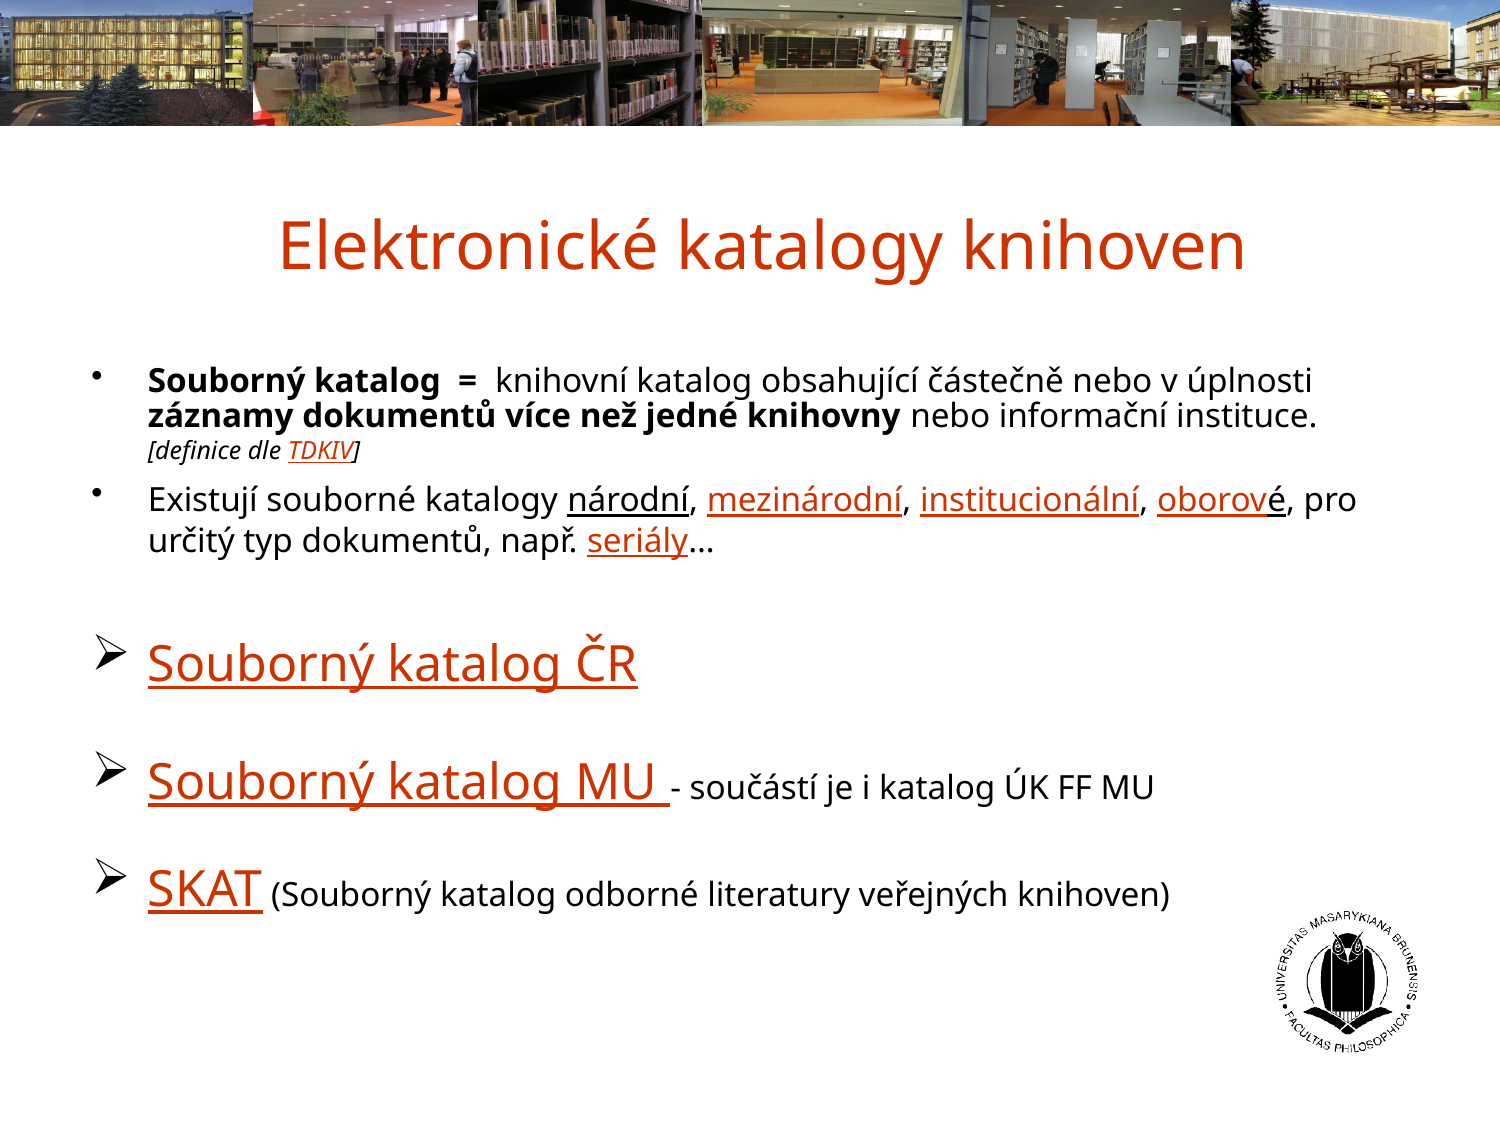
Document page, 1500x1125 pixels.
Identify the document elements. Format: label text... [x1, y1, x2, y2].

text_box Souborný katalog = knihovní katalog obsahující částečně nebo v úplnosti záznamy dokumentů více než jedné knihovny nebo informační instituce. [definice dle TDKIV] Existují souborné katalogy národní, mezinárodní, institucionální, oborové, pro určitý typ dokumentů, např. seriály… Souborný katalog ČR Souborný katalog MU - součástí je i katalog ÚK FF MU SKAT (Souborný katalog odborné literatury veřejných knihoven) [76, 314, 1427, 1081]
text_box Elektronické katalogy knihoven [88, 148, 1439, 337]
picture [0, 0, 1500, 126]
